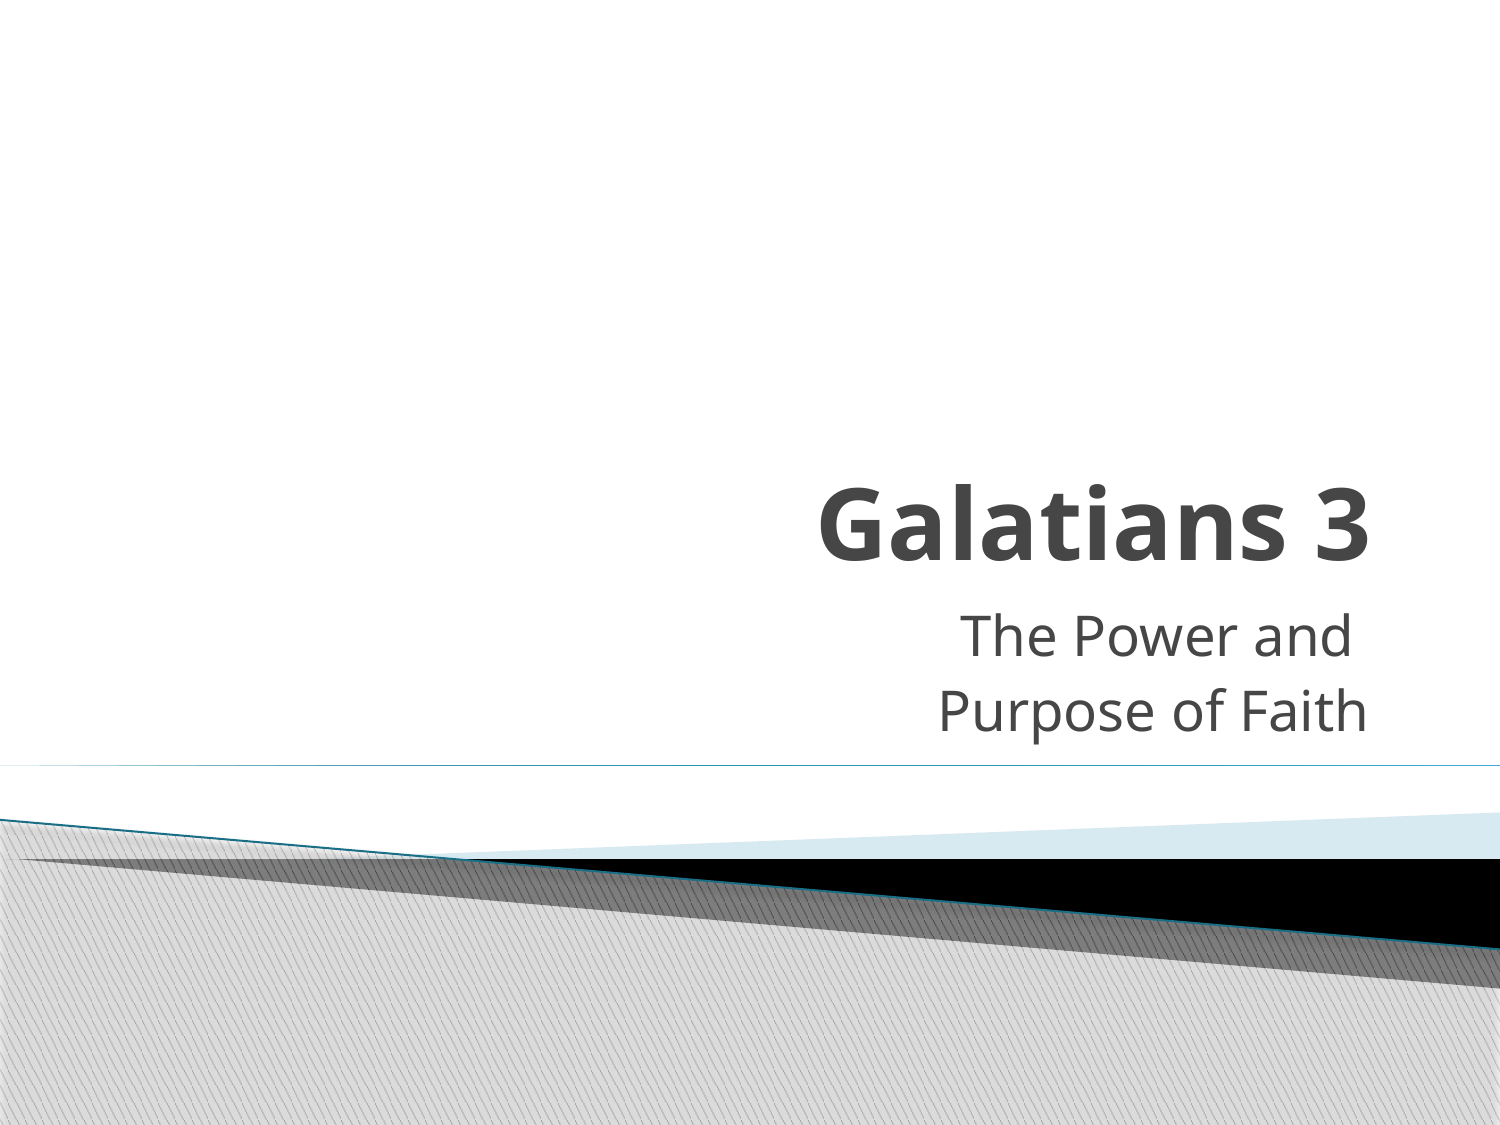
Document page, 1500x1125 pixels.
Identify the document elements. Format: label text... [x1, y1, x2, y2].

title Galatians 3 [112, 287, 1388, 588]
subtitle The Power and Purpose of Faith [112, 592, 1388, 790]
picture [5, 859, 1500, 989]
